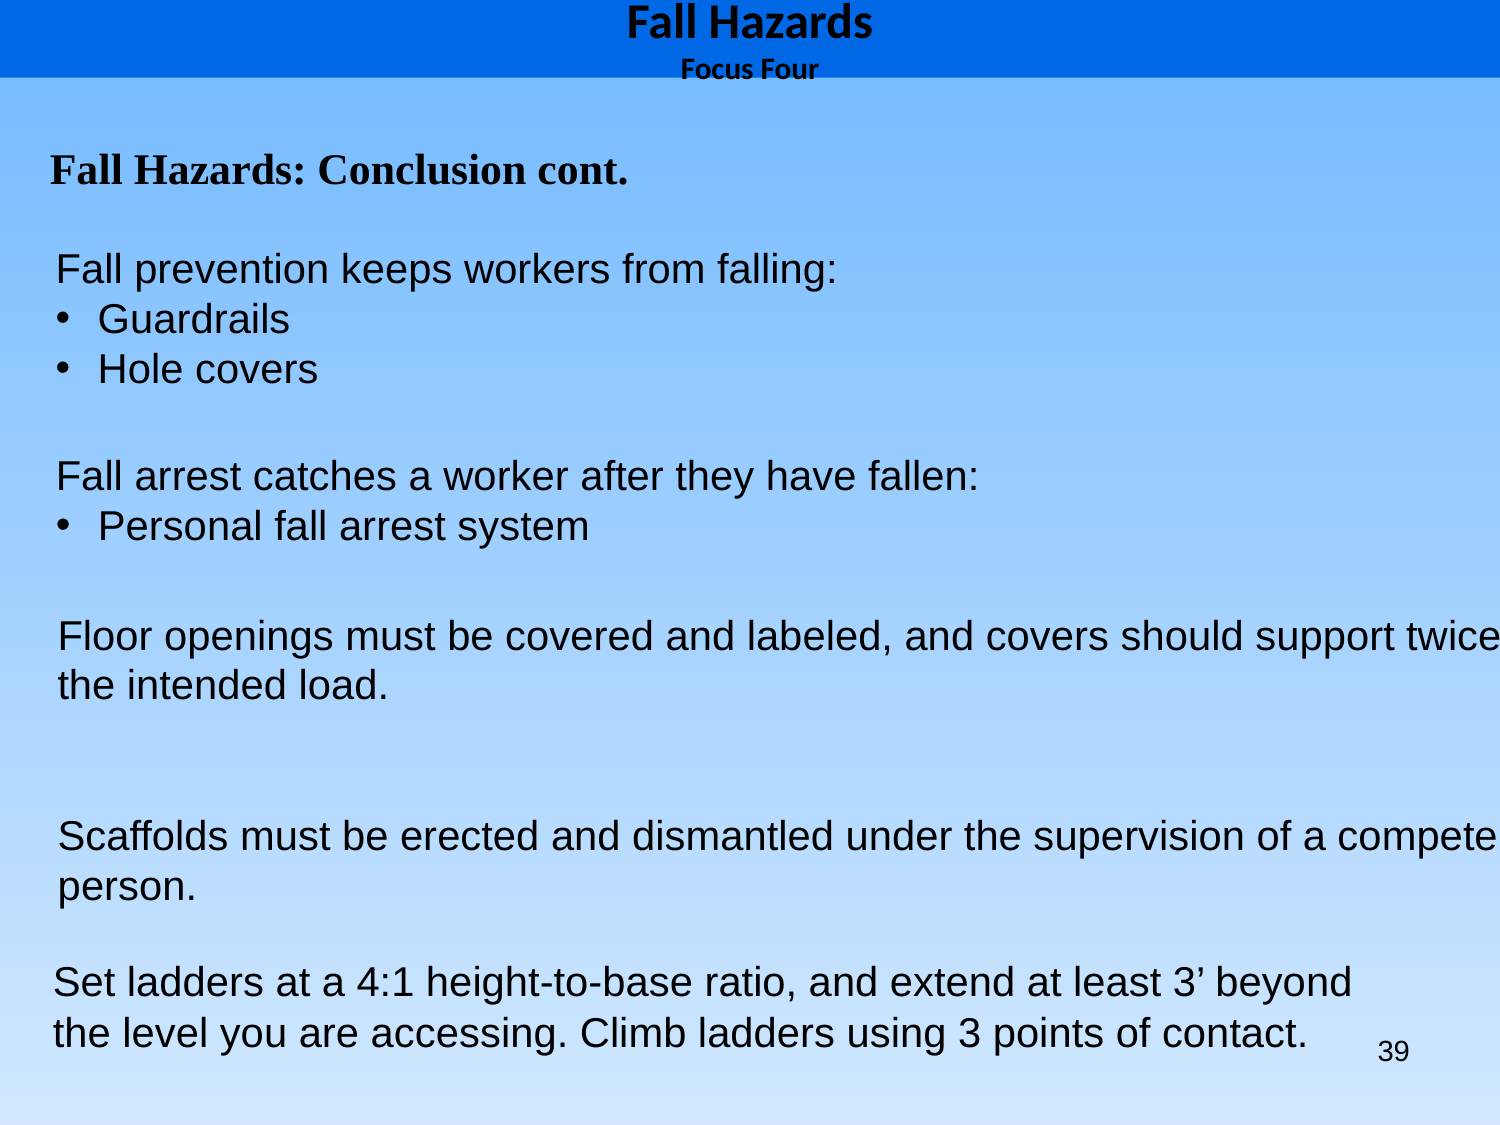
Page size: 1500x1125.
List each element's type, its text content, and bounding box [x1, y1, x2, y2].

text_box Scaffolds must be erected and dismantled under the supervision of a competent person. [42, 801, 1500, 917]
slide_number 39 [1074, 1024, 1425, 1103]
text_box Floor openings must be covered and labeled, and covers should support twice the intended load. [42, 601, 1500, 716]
text_box Fall Hazards Focus Four [0, 0, 1500, 78]
text_box Set ladders at a 4:1 height-to-base ratio, and extend at least 3’ beyond the level you are accessing. Climb ladders using 3 points of contact. [38, 947, 1377, 1063]
text_box Fall Hazards: Conclusion cont. [0, 133, 781, 201]
text_box Fall prevention keeps workers from falling: Guardrails Hole covers [40, 234, 854, 400]
text_box Fall arrest catches a worker after they have fallen: Personal fall arrest system [40, 441, 995, 557]
